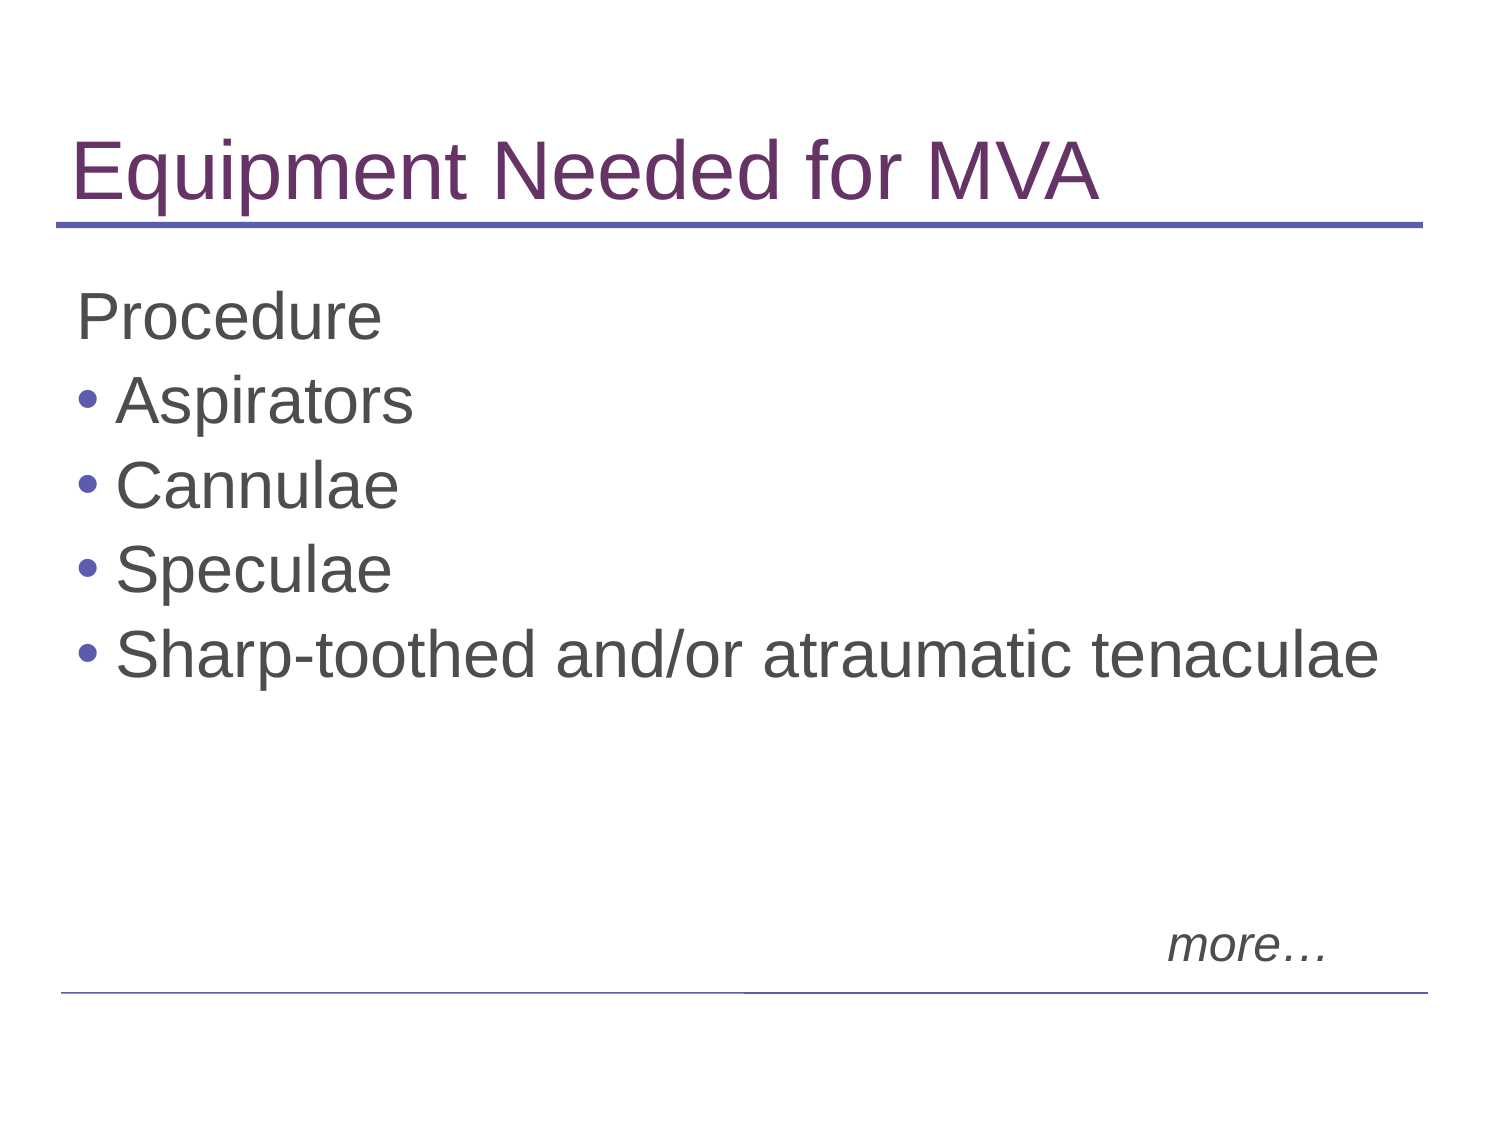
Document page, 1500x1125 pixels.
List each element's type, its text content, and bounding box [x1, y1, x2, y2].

text_box more… [1152, 904, 1347, 979]
list Procedure Aspirators Cannulae Speculae Sharp-toothed and/or atraumatic tenaculae [60, 274, 1414, 950]
title Equipment Needed for MVA [55, 37, 1464, 226]
